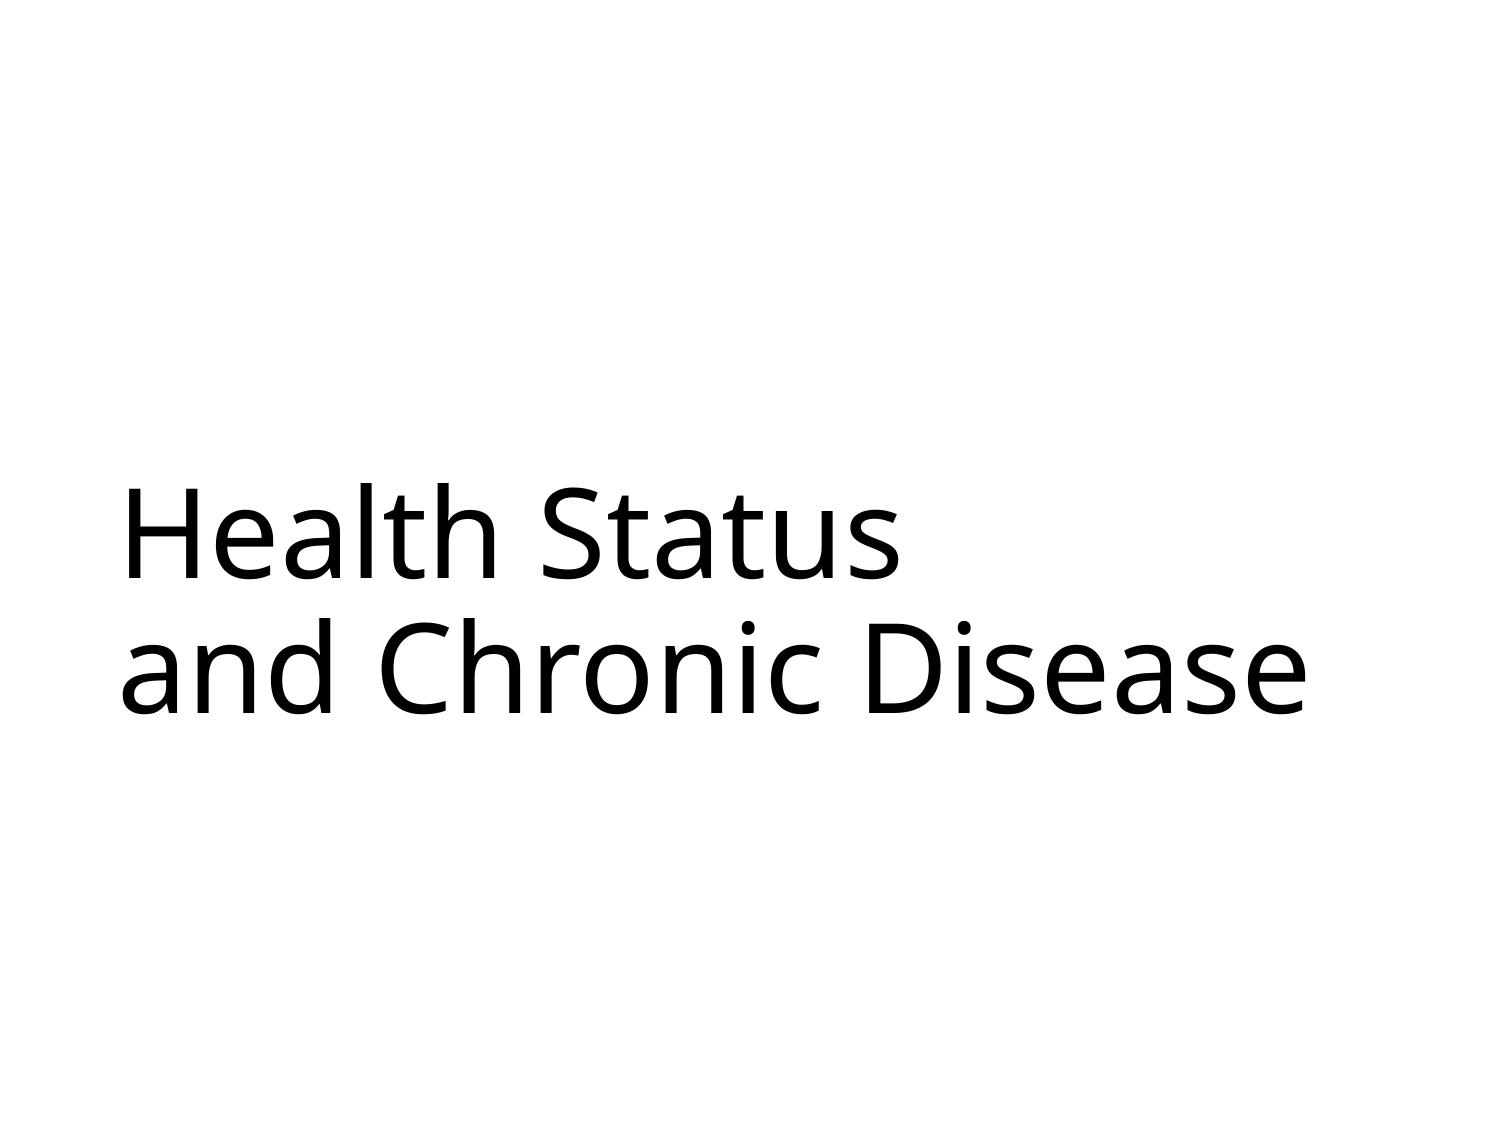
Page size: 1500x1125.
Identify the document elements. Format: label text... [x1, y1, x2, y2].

title Health Status and Chronic Disease [102, 280, 1397, 749]
